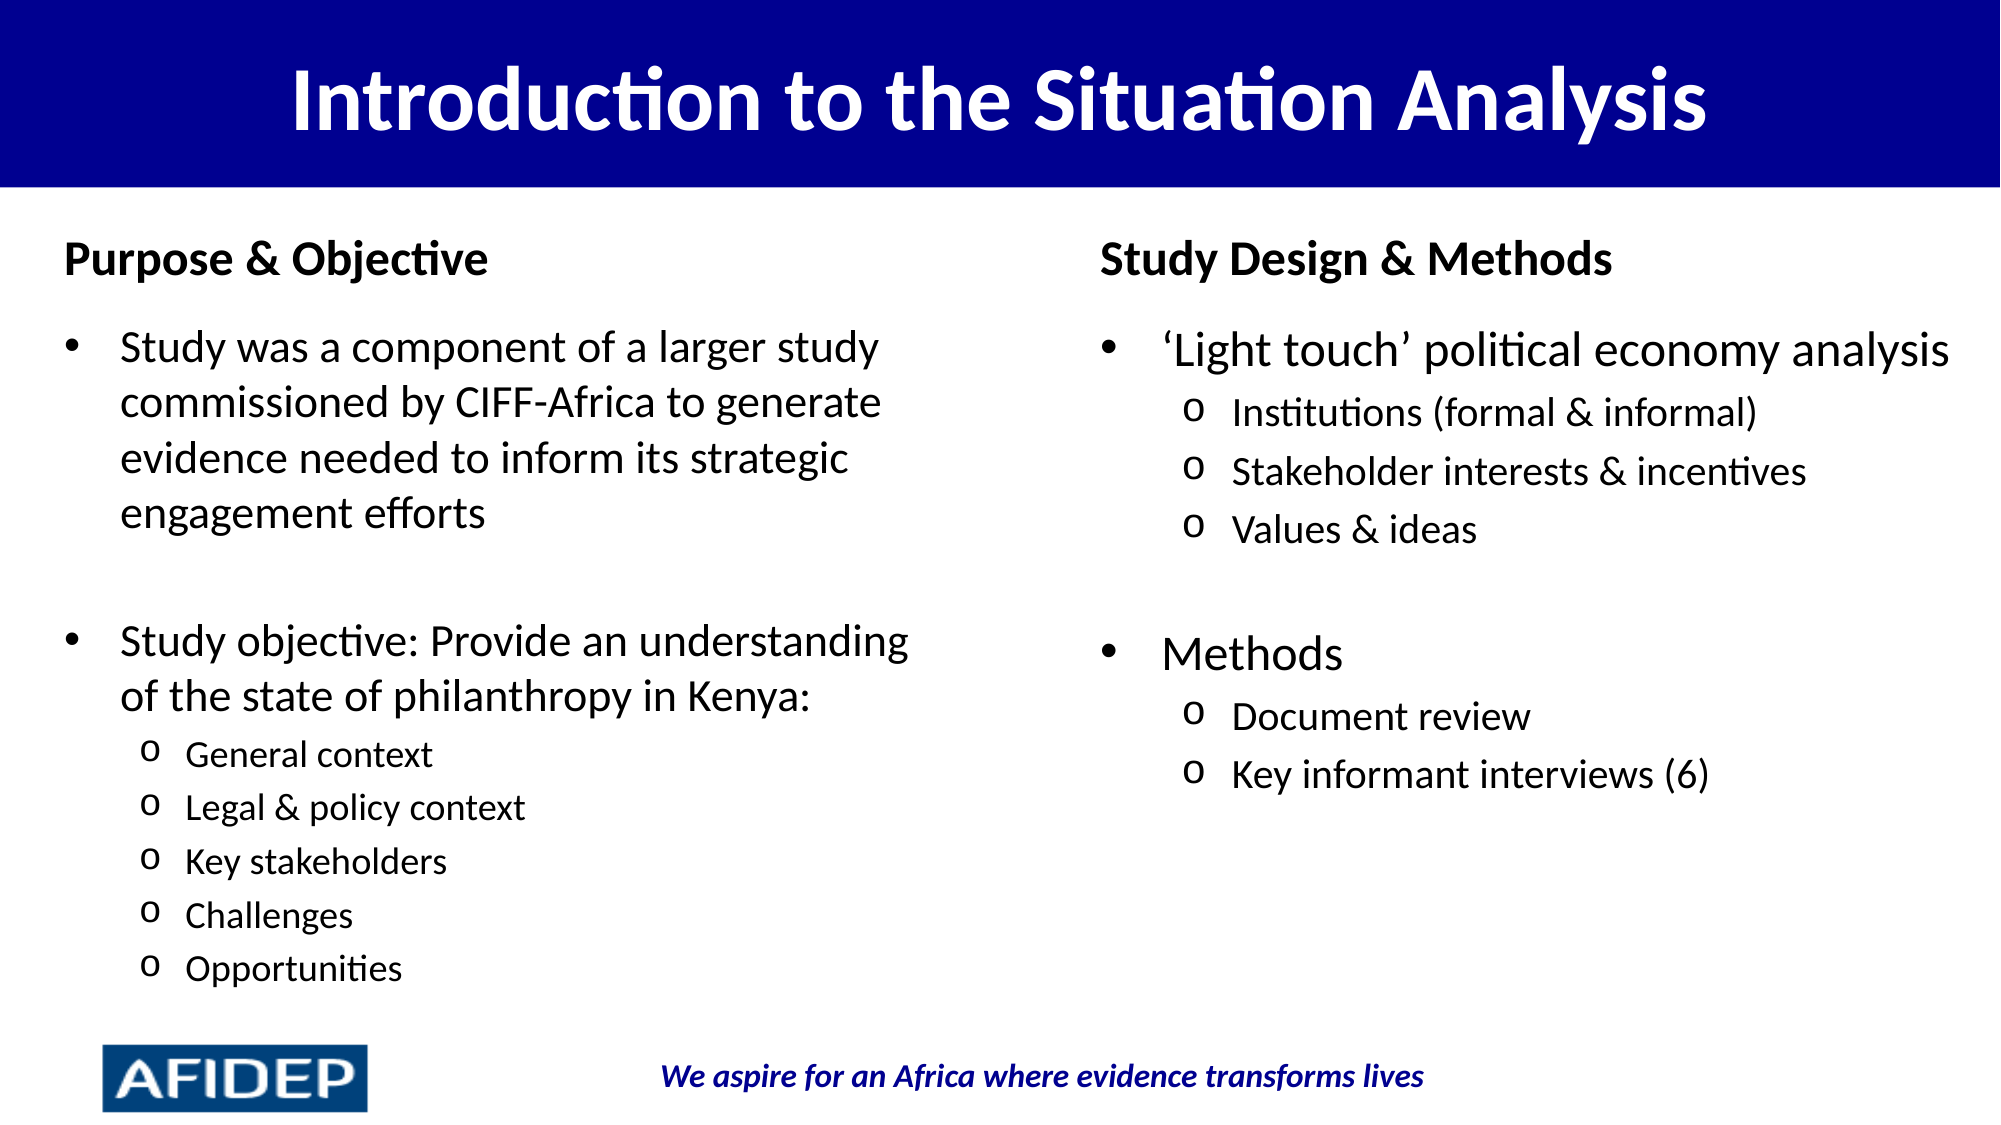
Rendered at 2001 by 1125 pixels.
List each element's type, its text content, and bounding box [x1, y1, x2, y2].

title Introduction to the Situation Analysis [0, 0, 2000, 188]
list Study was a component of a larger study commissioned by CIFF-Africa to generate evidence needed to inform its strategic engagement efforts Study objective: Provide an understanding of the state of philanthropy in Kenya: General context Legal & policy context Key stakeholders Challenges Opportunities [49, 309, 933, 1048]
list ‘Light touch’ political economy analysis Institutions (formal & informal) Stakeholder interests & incentives Values & ideas Methods Document review Key informant interviews (6) [1085, 309, 1970, 1005]
list Study Design & Methods [1085, 187, 1970, 293]
list Purpose & Objective [49, 187, 933, 293]
picture [99, 1048, 379, 1125]
